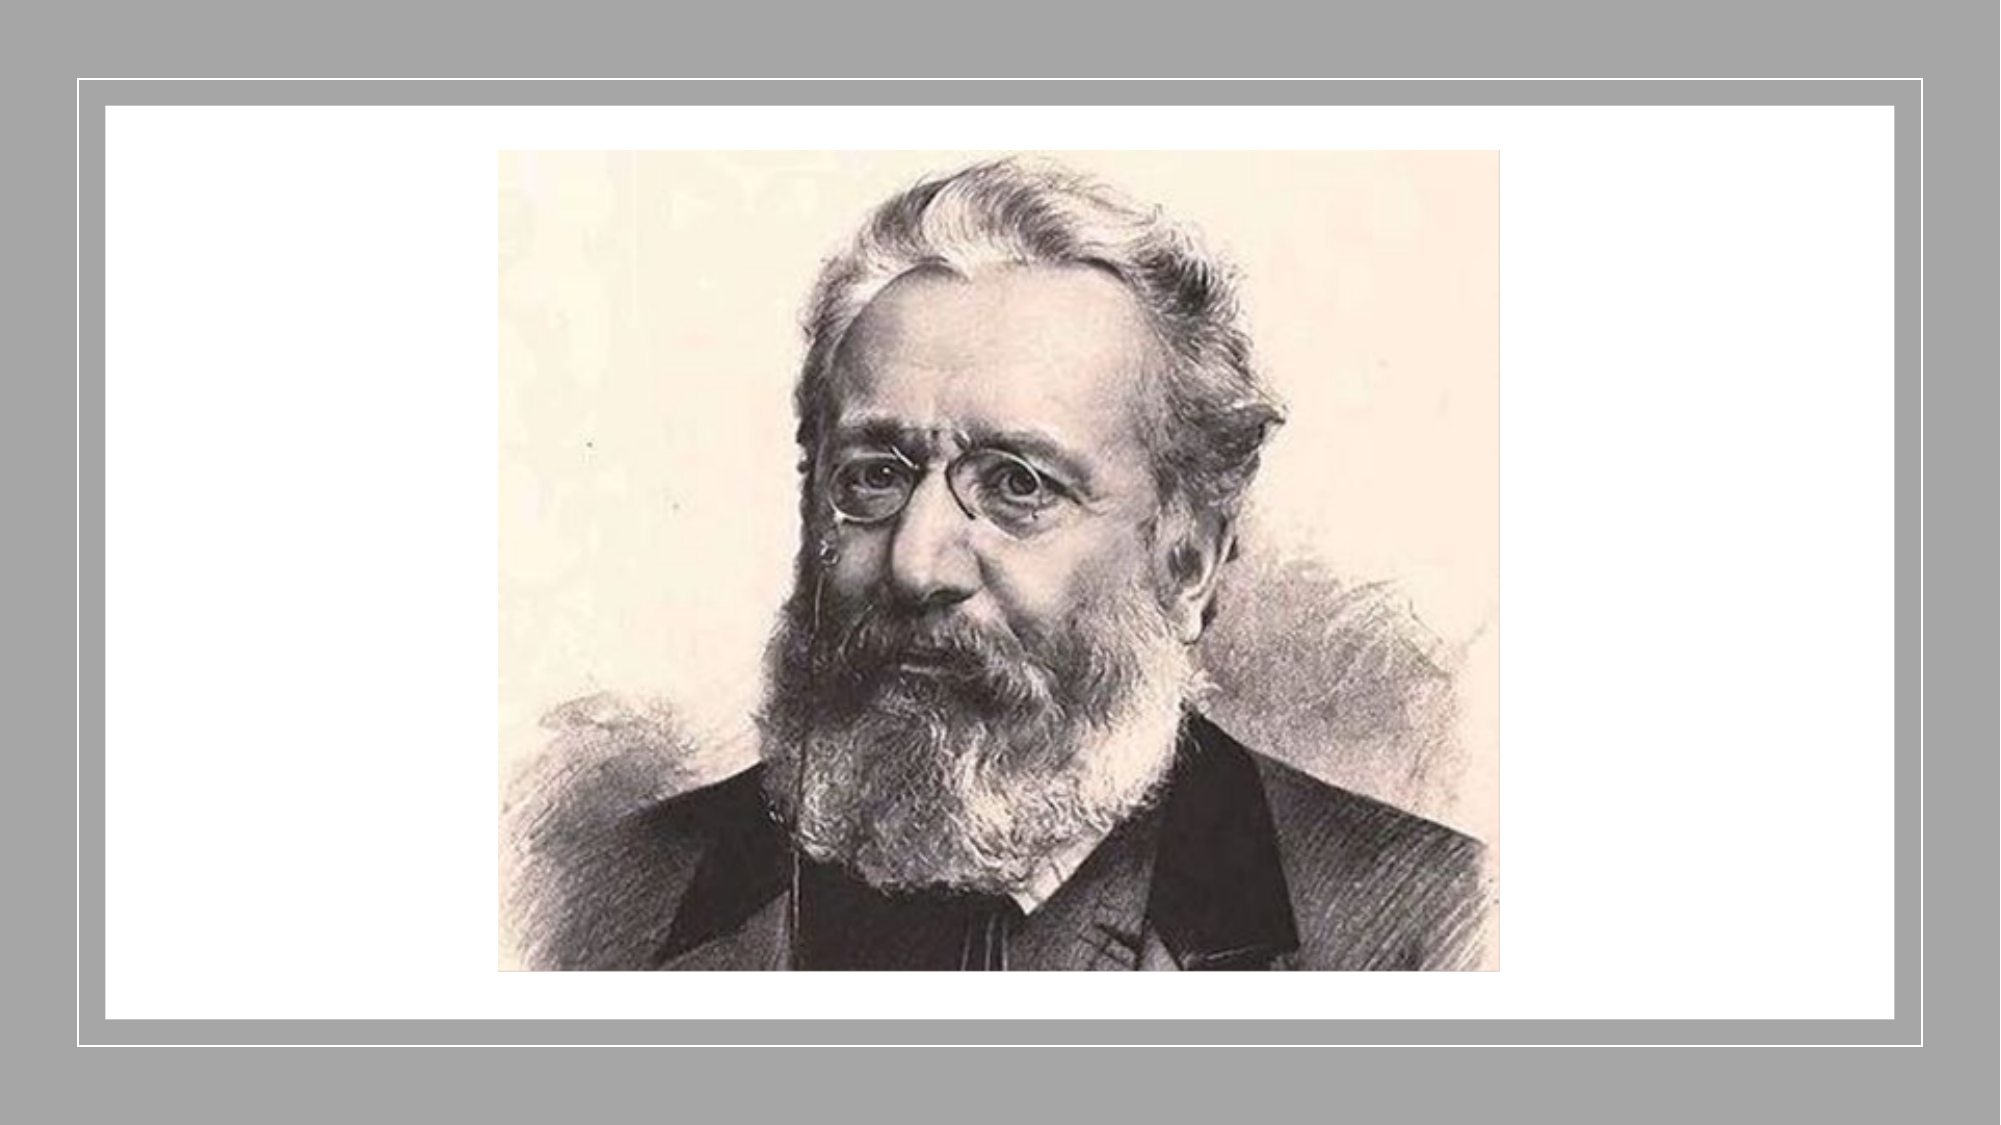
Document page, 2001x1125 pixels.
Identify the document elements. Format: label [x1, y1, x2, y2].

picture [497, 150, 1502, 975]
text_box [104, 104, 1895, 1020]
text_box [77, 78, 1923, 1047]
text_box [0, 0, 2000, 1125]
